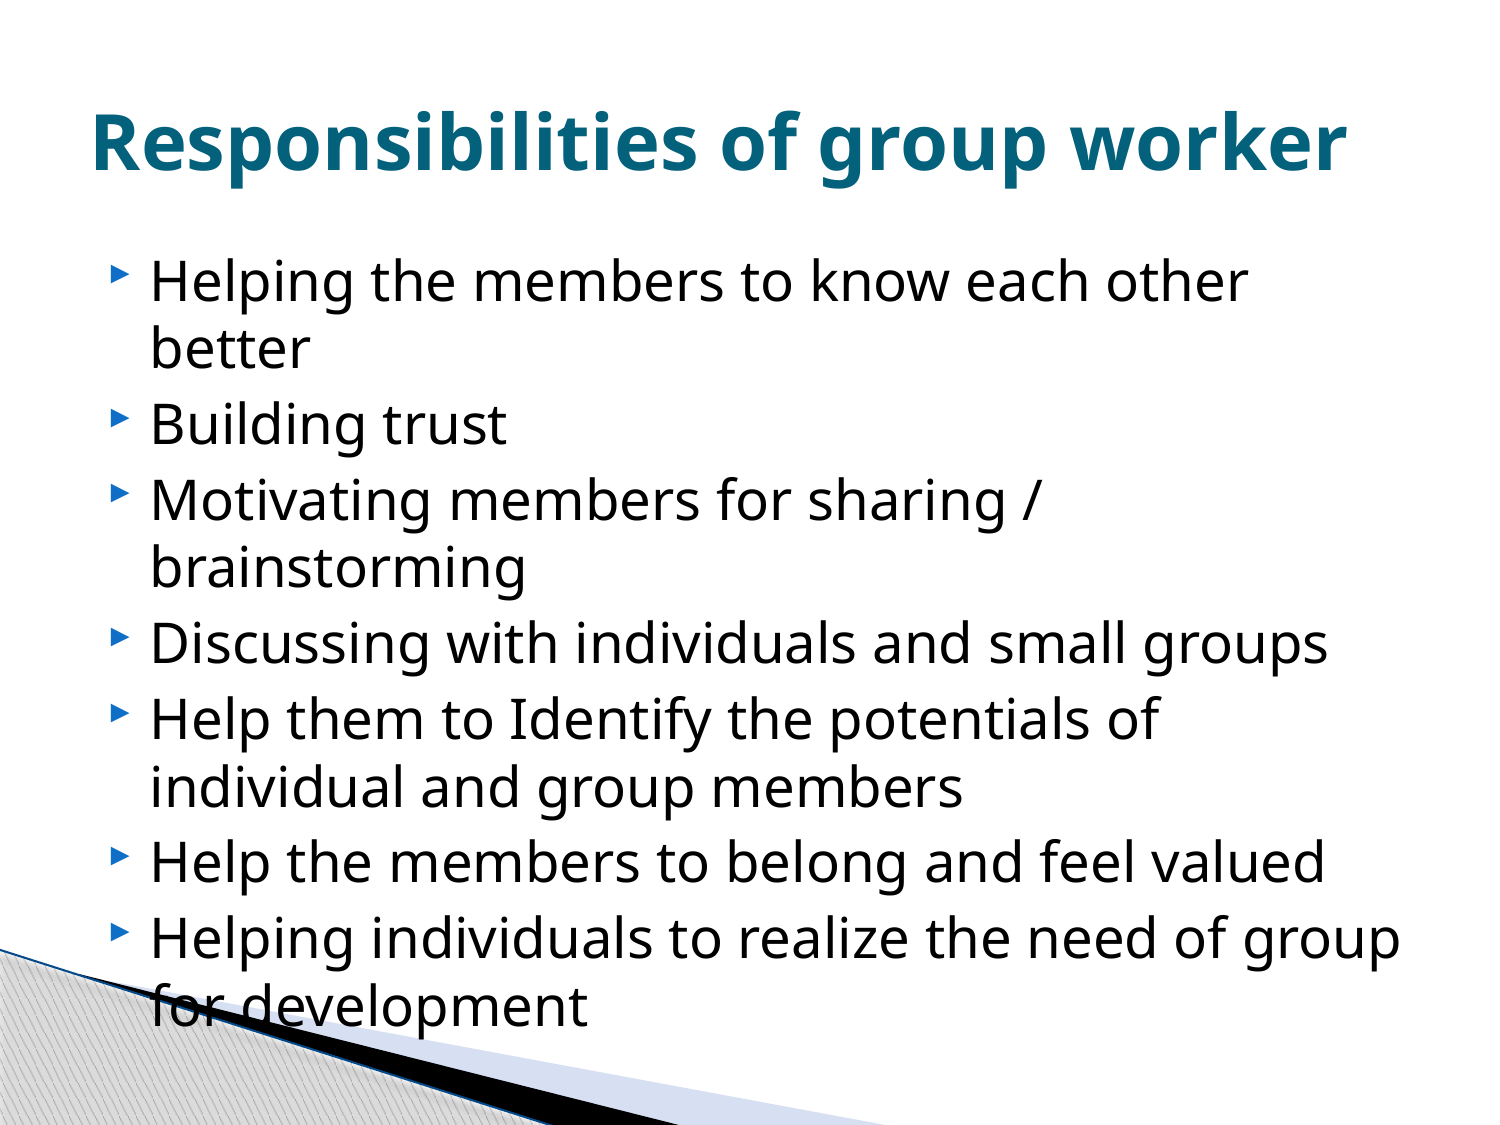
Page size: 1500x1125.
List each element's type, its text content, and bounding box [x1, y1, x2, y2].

list Helping the members to know each other better Building trust Motivating members for sharing / brainstorming Discussing with individuals and small groups Help them to Identify the potentials of individual and group members Help the members to belong and feel valued Helping individuals to realize the need of group for development [75, 237, 1425, 1088]
title Responsibilities of group worker [75, 45, 1425, 233]
